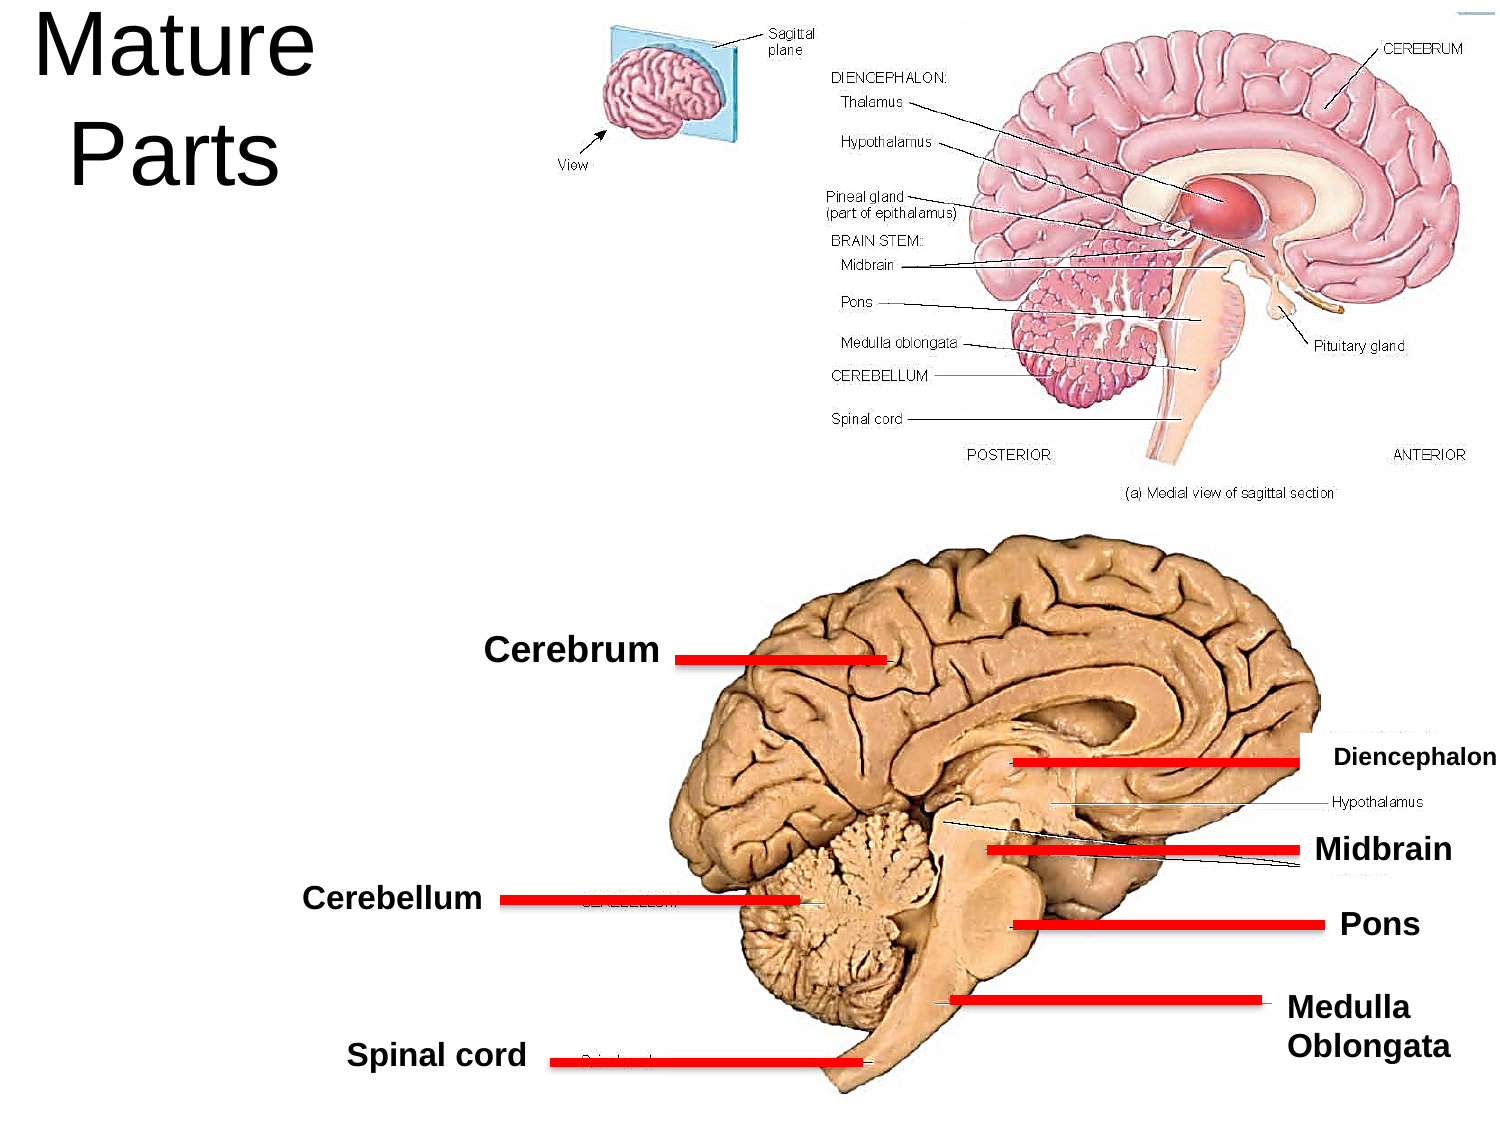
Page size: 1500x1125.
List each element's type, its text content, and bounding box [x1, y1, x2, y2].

text_box Spinal cord [331, 1025, 532, 1080]
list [537, 0, 1495, 1122]
title Mature Parts [0, 38, 350, 149]
text_box Cerebellum [287, 869, 500, 925]
text_box Cerebrum [462, 617, 532, 678]
